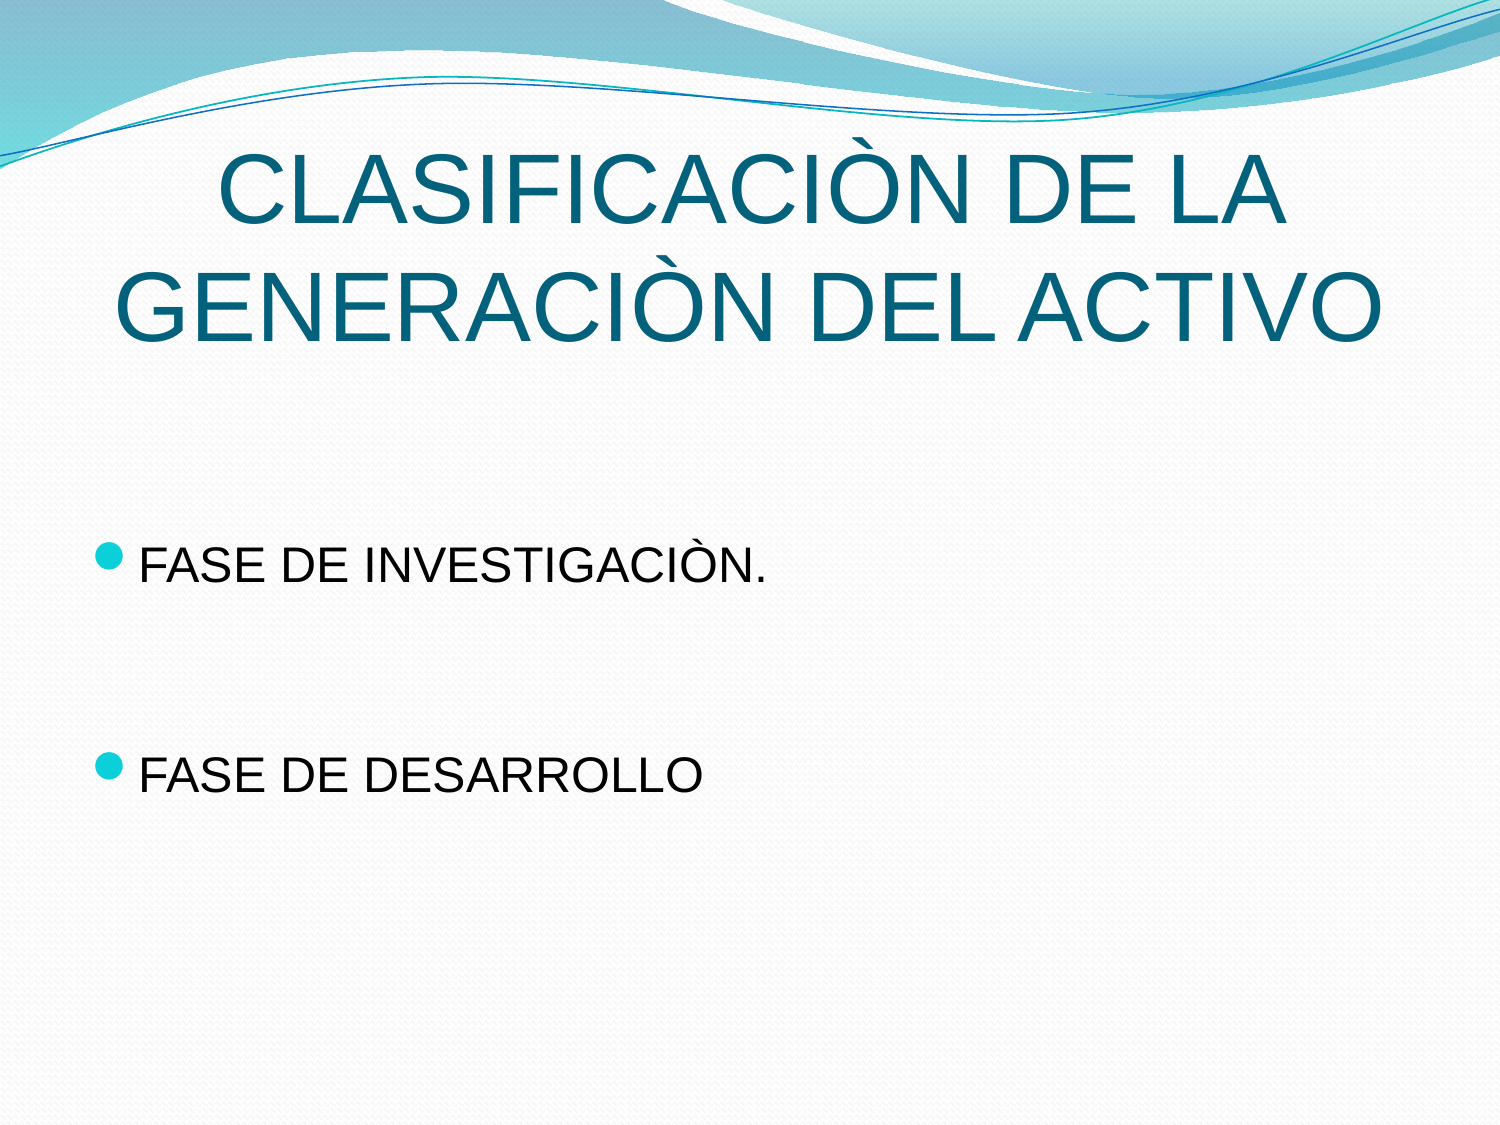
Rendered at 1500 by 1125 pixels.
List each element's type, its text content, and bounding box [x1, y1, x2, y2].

list FASE DE INVESTIGACIÒN. FASE DE DESARROLLO [76, 385, 1425, 1038]
title CLASIFICACIÒN DE LA GENERACIÒN DEL ACTIVO [75, 115, 1425, 362]
